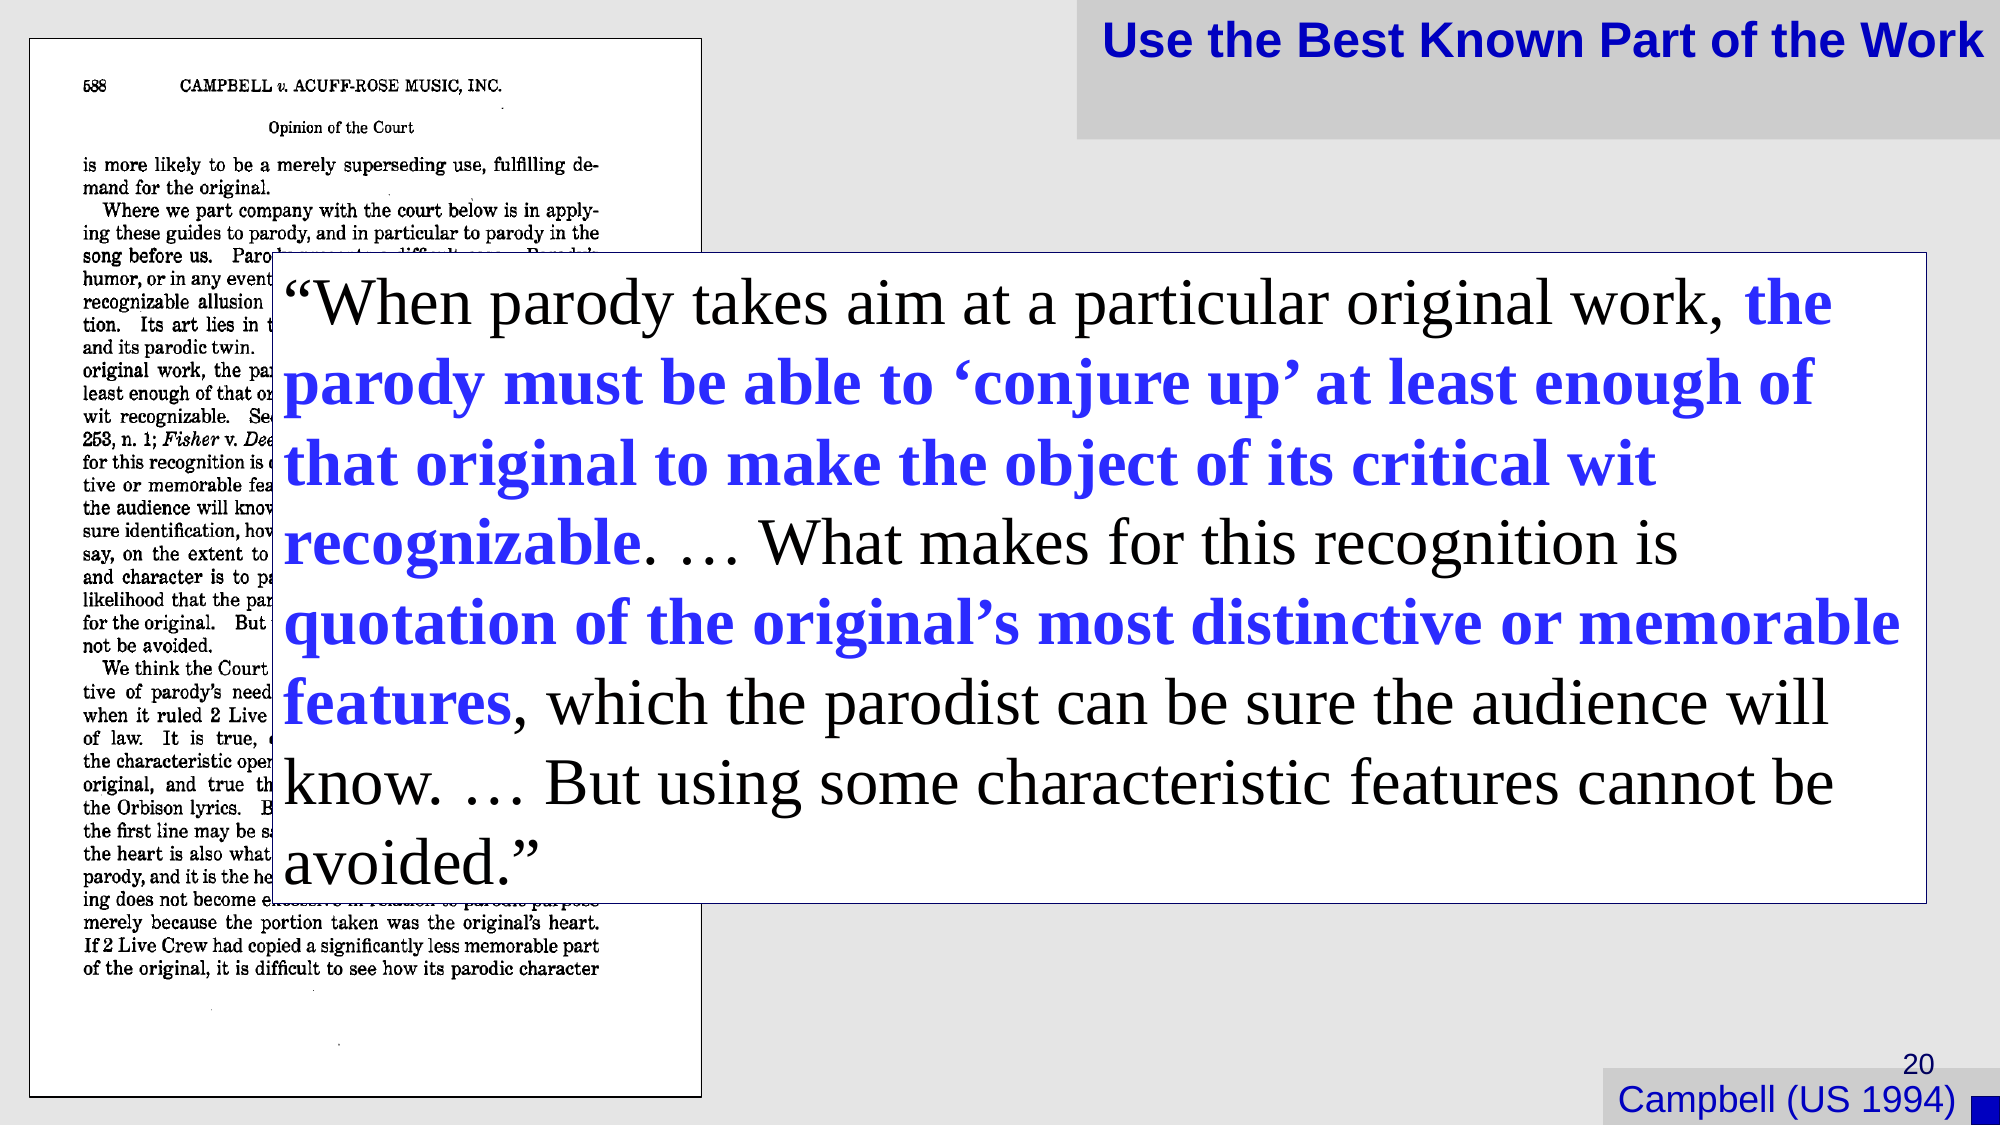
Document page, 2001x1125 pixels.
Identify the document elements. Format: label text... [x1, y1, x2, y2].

title Use the Best Known Part of the Work [1076, 0, 2000, 140]
picture [29, 38, 701, 1097]
text_box Campbell (US 1994) [1603, 1068, 2000, 1125]
text_box [1971, 1096, 2000, 1125]
slide_number 20 [1533, 1024, 1951, 1101]
text_box “When parody takes aim at a particular original work, the parody must be able to ‘conjure up’ at least enough of that original to make the object of its critical wit recognizable. … What makes for this recognition is quotation of the original’s most distinctive or memorable features, which the parodist can be sure the audience will know. … But using some characteristic features cannot be avoided.” [705, 252, 1927, 904]
